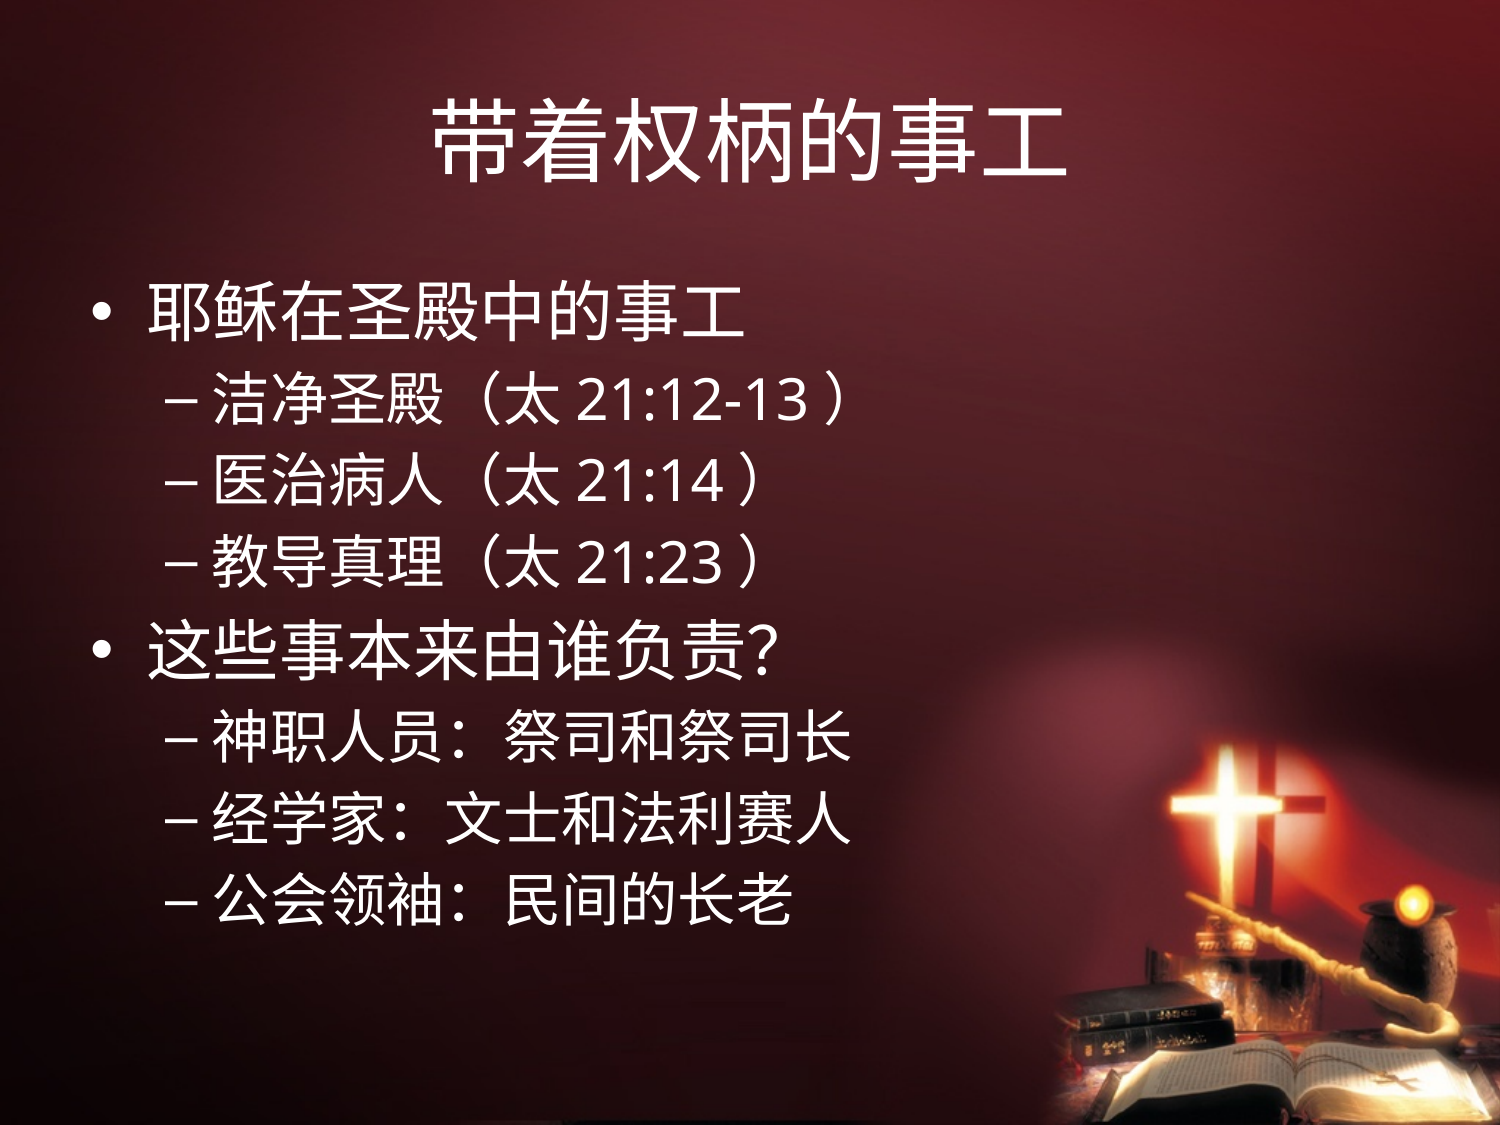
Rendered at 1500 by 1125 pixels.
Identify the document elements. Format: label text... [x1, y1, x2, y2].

list 耶稣在圣殿中的事工 洁净圣殿（太21:12-13） 医治病人（太21:14） 教导真理（太21:23） 这些事本来由谁负责？ 神职人员：祭司和祭司长 经学家：文士和法利赛人 公会领袖：民间的长老 [75, 262, 1425, 1005]
title 带着权柄的事工 [75, 45, 1425, 233]
picture [0, 0, 1500, 1125]
